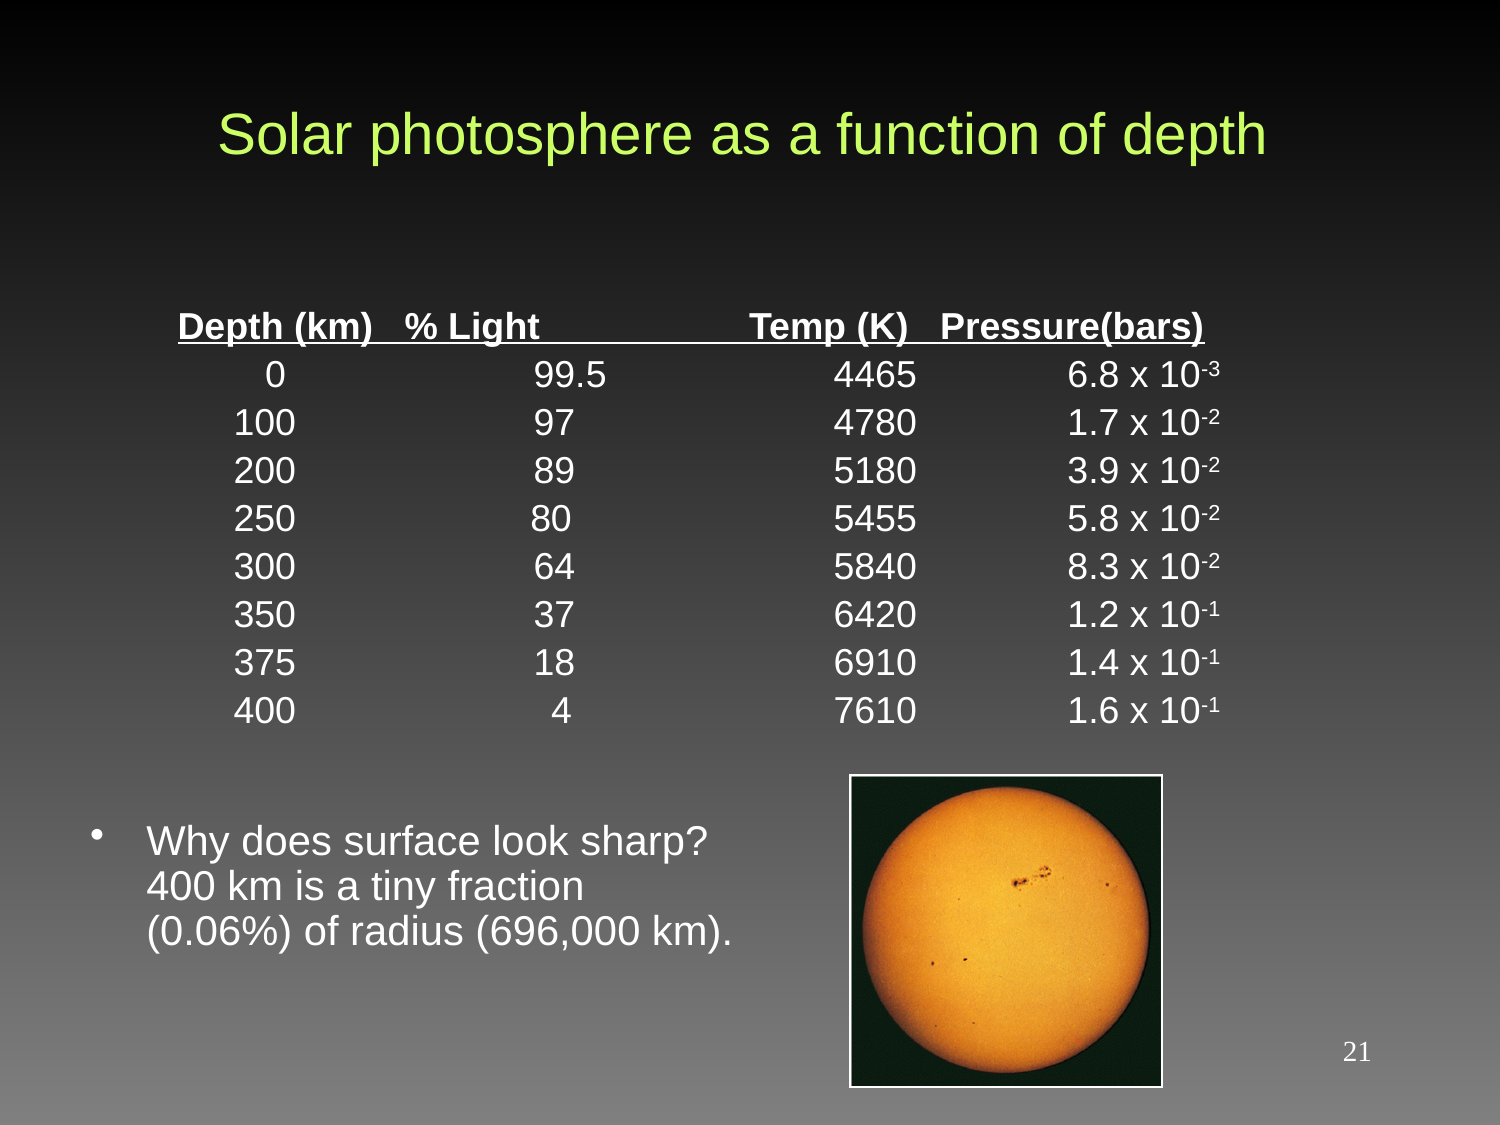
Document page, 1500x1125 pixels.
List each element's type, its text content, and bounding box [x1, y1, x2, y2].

text_box Why does surface look sharp? 400 km is a tiny fraction (0.06%) of radius (696,000 km). [74, 812, 750, 1038]
list Depth (km) % Light Temp (K) Pressure(bars) 0 99.5 4465 6.8 x 10-3 100 97 4780 1.7 x 10-2 200 89 5180 3.9 x 10-2 250 80 5455 5.8 x 10-2 300 64 5840 8.3 x 10-2 350 37 6420 1.2 x 10-1 375 18 6910 1.4 x 10-1 400 4 7610 1.6 x 10-1 [162, 299, 1388, 976]
title Solar photosphere as a function of depth [37, 37, 1451, 226]
picture [849, 774, 1163, 1088]
slide_number 21 [1074, 1024, 1388, 1101]
